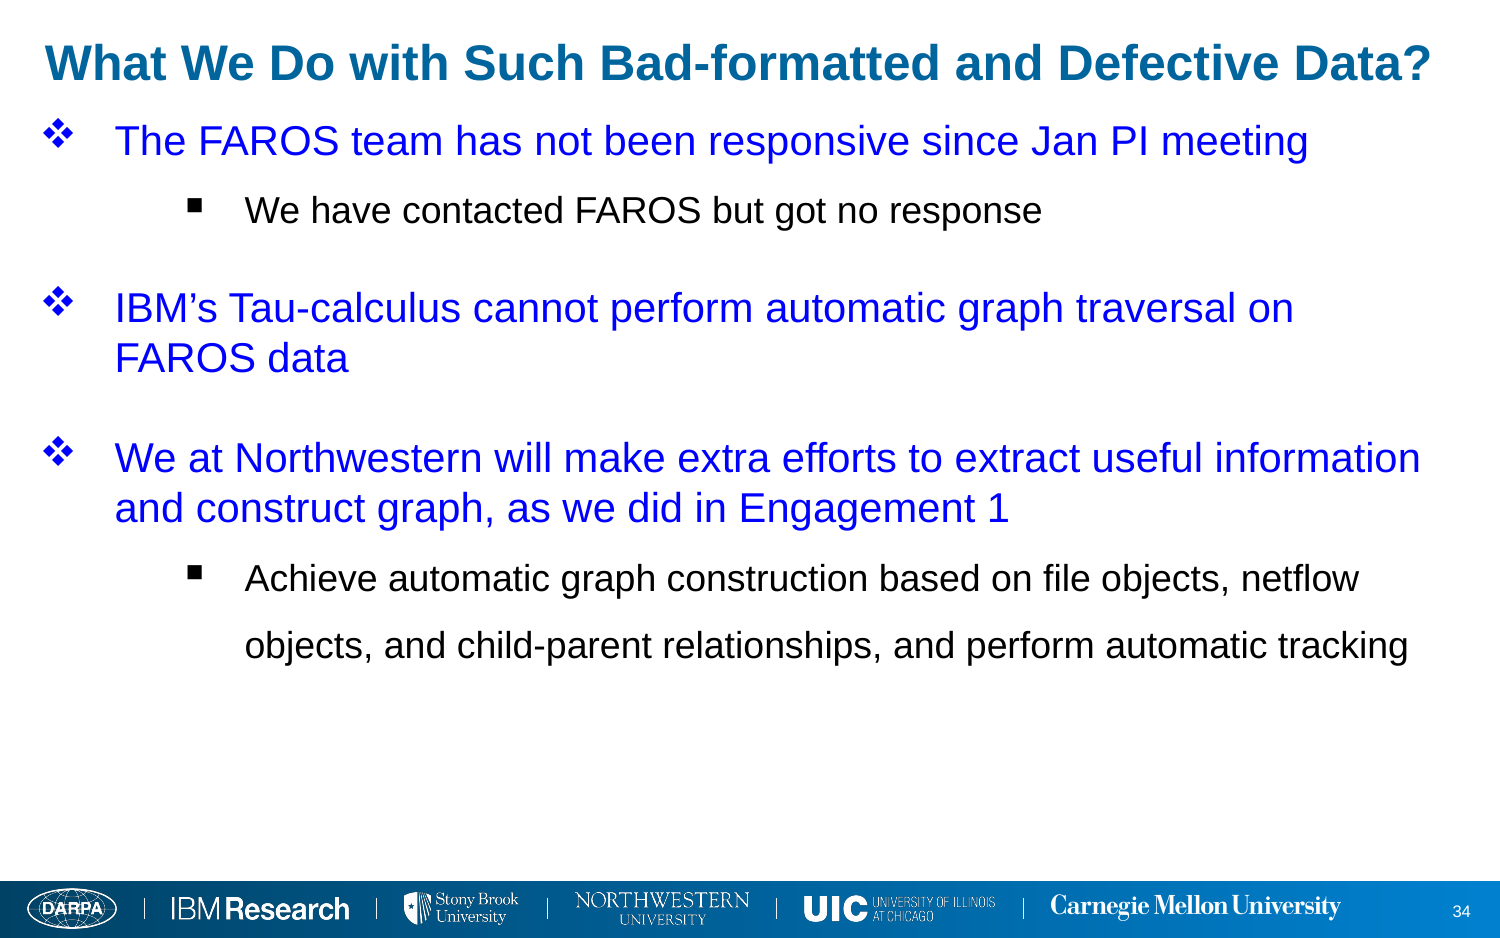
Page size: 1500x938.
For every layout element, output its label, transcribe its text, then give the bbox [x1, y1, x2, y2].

picture [804, 895, 995, 922]
picture [27, 888, 117, 929]
picture [404, 892, 519, 925]
picture [575, 892, 749, 925]
picture [172, 897, 349, 920]
text_box The FAROS team has not been responsive since Jan PI meeting We have contacted FAROS but got no response IBM’s Tau-calculus cannot perform automatic graph traversal on FAROS data We at Northwestern will make extra efforts to extract useful information and construct graph, as we did in Engagement 1 Achieve automatic graph construction based on file objects, netflow objects, and child-parent relationships, and perform automatic tracking [24, 106, 1450, 674]
title What We Do with Such Bad-formatted and Defective Data? [29, 29, 1469, 85]
picture [1051, 894, 1341, 922]
